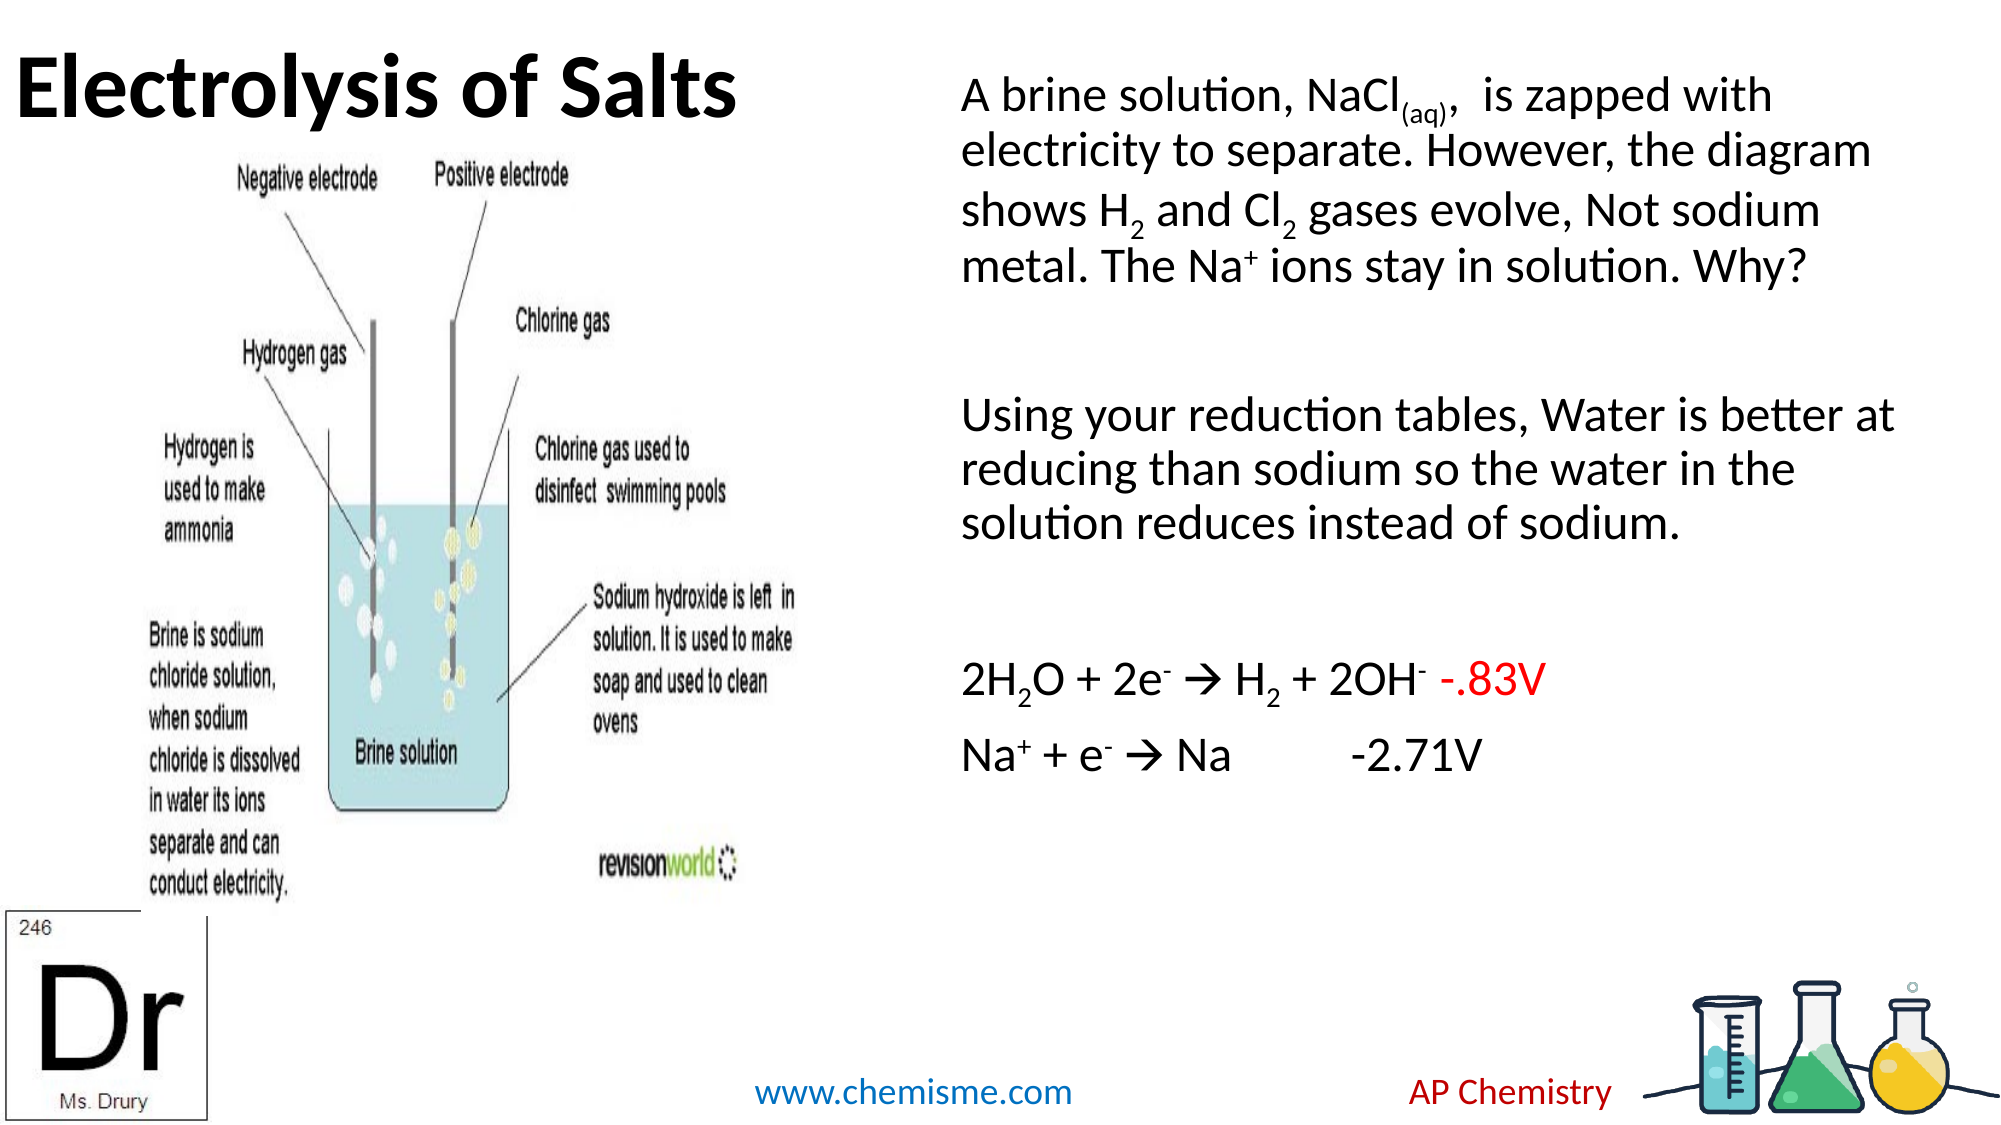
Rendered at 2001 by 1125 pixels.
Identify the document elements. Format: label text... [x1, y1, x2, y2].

picture [0, 905, 212, 1125]
list A brine solution, NaCl(aq), is zapped with electricity to separate. However, the diagram shows H2 and Cl2 gases evolve, Not sodium metal. The Na+ ions stay in solution. Why? Using your reduction tables, Water is better at reducing than sodium so the water in the solution reduces instead of sodium. 2H2O + 2e- 🡪 H2 + 2OH- -.83V Na+ + e- 🡪 Na -2.71V [945, 54, 1919, 1100]
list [141, 152, 805, 916]
picture [1602, 882, 2001, 1125]
title Electrolysis of Salts [0, 0, 850, 175]
